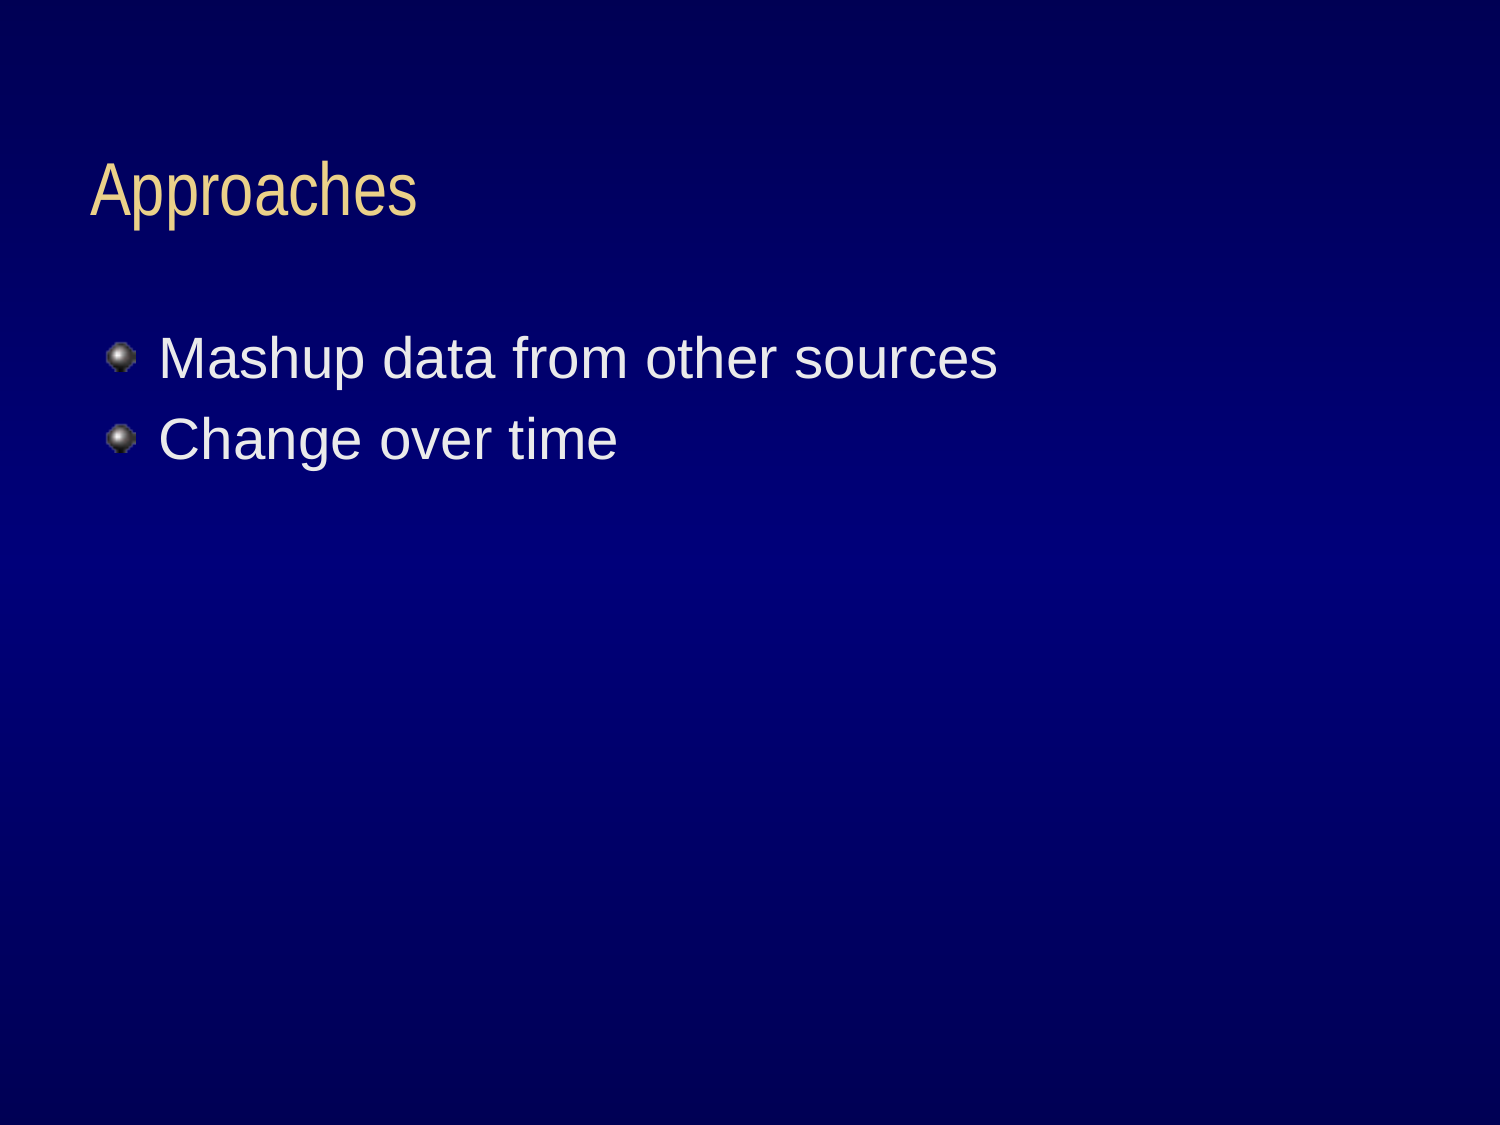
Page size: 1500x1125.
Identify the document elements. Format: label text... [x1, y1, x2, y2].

list Mashup data from other sources Change over time [87, 312, 1251, 988]
picture [102, 338, 136, 372]
title Approaches [74, 49, 1238, 238]
picture [102, 420, 136, 453]
